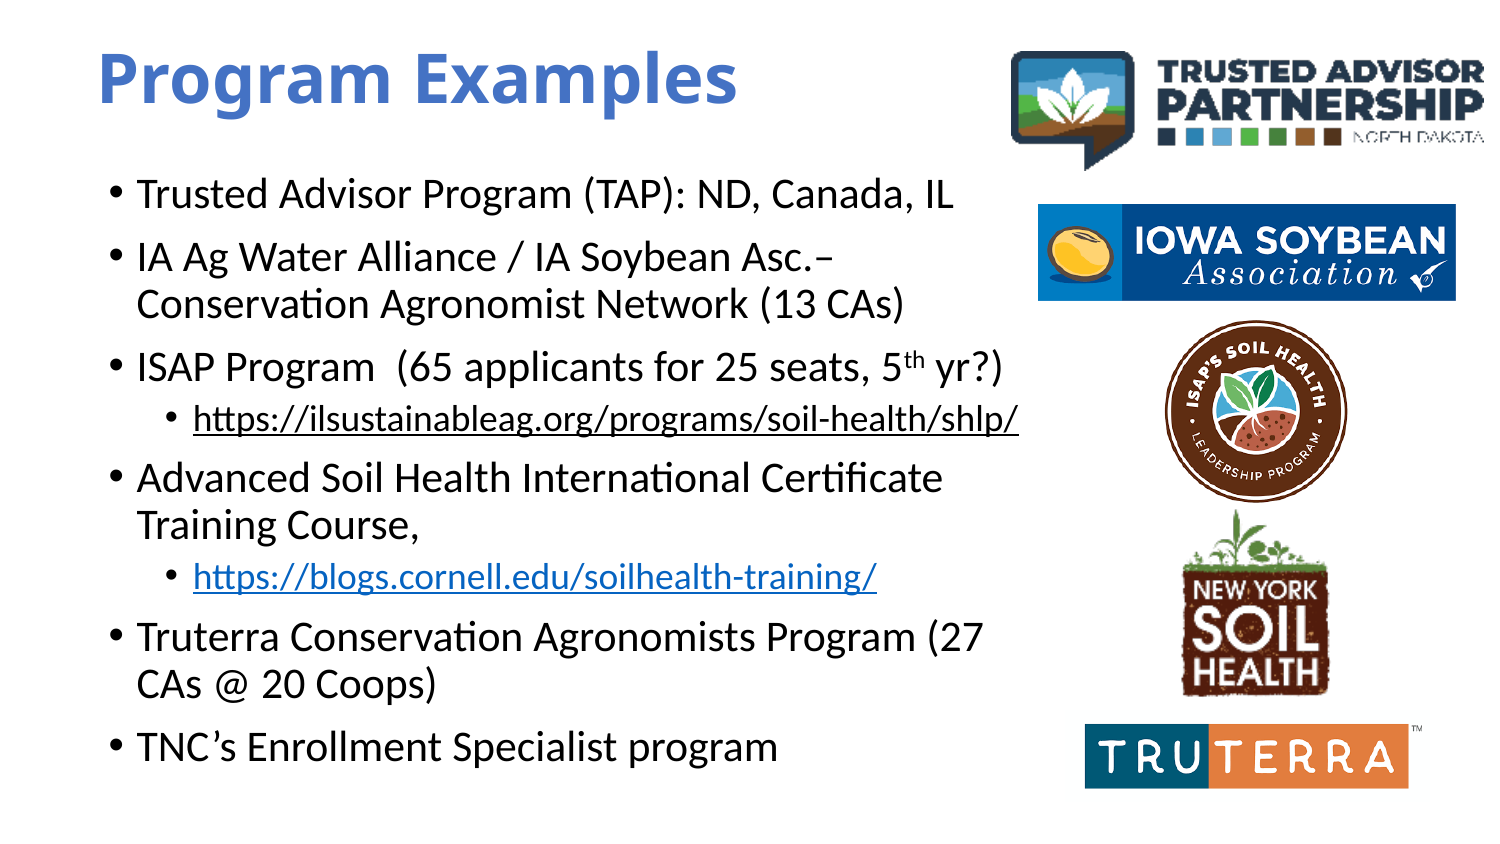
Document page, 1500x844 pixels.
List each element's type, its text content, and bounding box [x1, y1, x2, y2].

title Program Examples [81, 0, 1376, 164]
picture [1038, 204, 1456, 301]
picture [1065, 316, 1430, 802]
list Trusted Advisor Program (TAP): ND, Canada, IL IA Ag Water Alliance / IA Soybean Asc.– Conservation Agronomist Network (13 CAs) ISAP Program (65 applicants for 25 seats, 5th yr?) https://ilsustainableag.org/programs/soil-health/shlp/ Advanced Soil Health International Certificate Training Course, https://blogs.cornell.edu/soilhealth-training/ Truterra Conservation Agronomists Program (27 CAs @ 20 Coops) TNC’s Enrollment Specialist program [93, 163, 1056, 821]
picture [1011, 51, 1484, 171]
